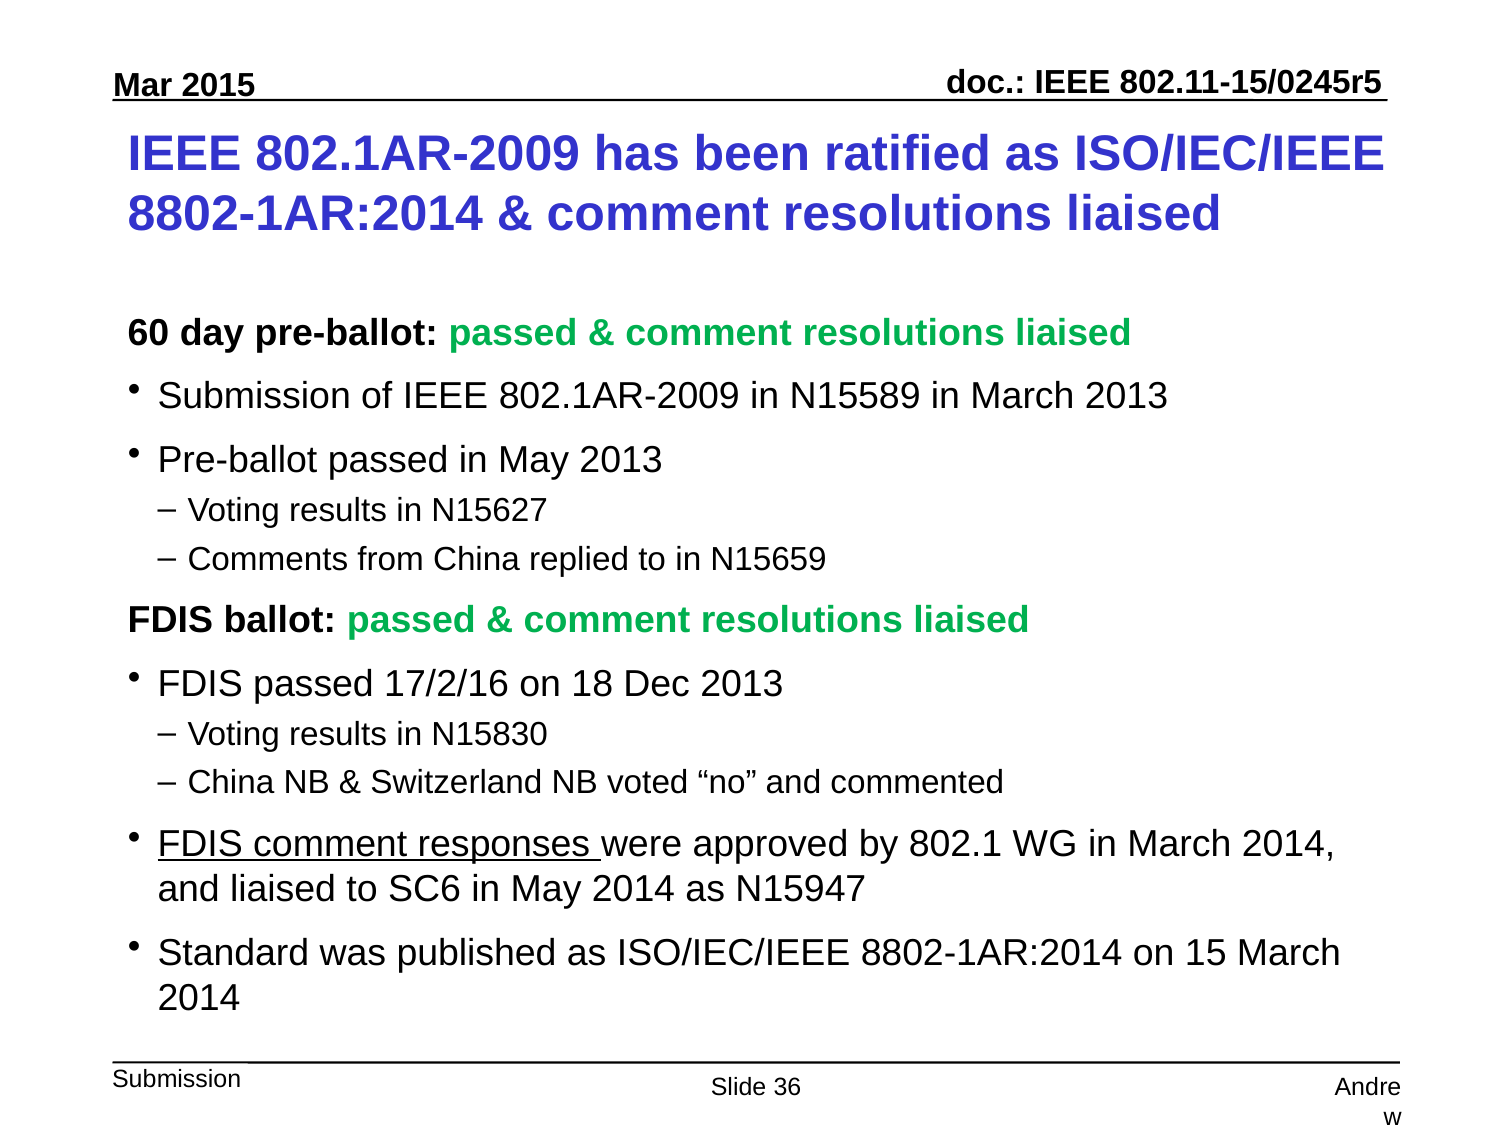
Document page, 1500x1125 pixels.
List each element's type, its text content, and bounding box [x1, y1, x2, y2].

footer Andrew Myles, Cisco [1320, 1069, 1402, 1101]
list 60 day pre-ballot: passed & comment resolutions liaised Submission of IEEE 802.1AR-2009 in N15589 in March 2013 Pre-ballot passed in May 2013 Voting results in N15627 Comments from China replied to in N15659 FDIS ballot: passed & comment resolutions liaised FDIS passed 17/2/16 on 18 Dec 2013 Voting results in N15830 China NB & Switzerland NB voted “no” and commented FDIS comment responses were approved by 802.1 WG in March 2014, and liaised to SC6 in May 2014 as N15947 Standard was published as ISO/IEC/IEEE 8802-1AR:2014 on 15 March 2014 [112, 299, 1388, 975]
slide_number Slide 36 [709, 1069, 803, 1101]
title IEEE 802.1AR-2009 has been ratified as ISO/IEC/IEEE 8802-1AR:2014 & comment resolutions liaised [112, 112, 1438, 288]
